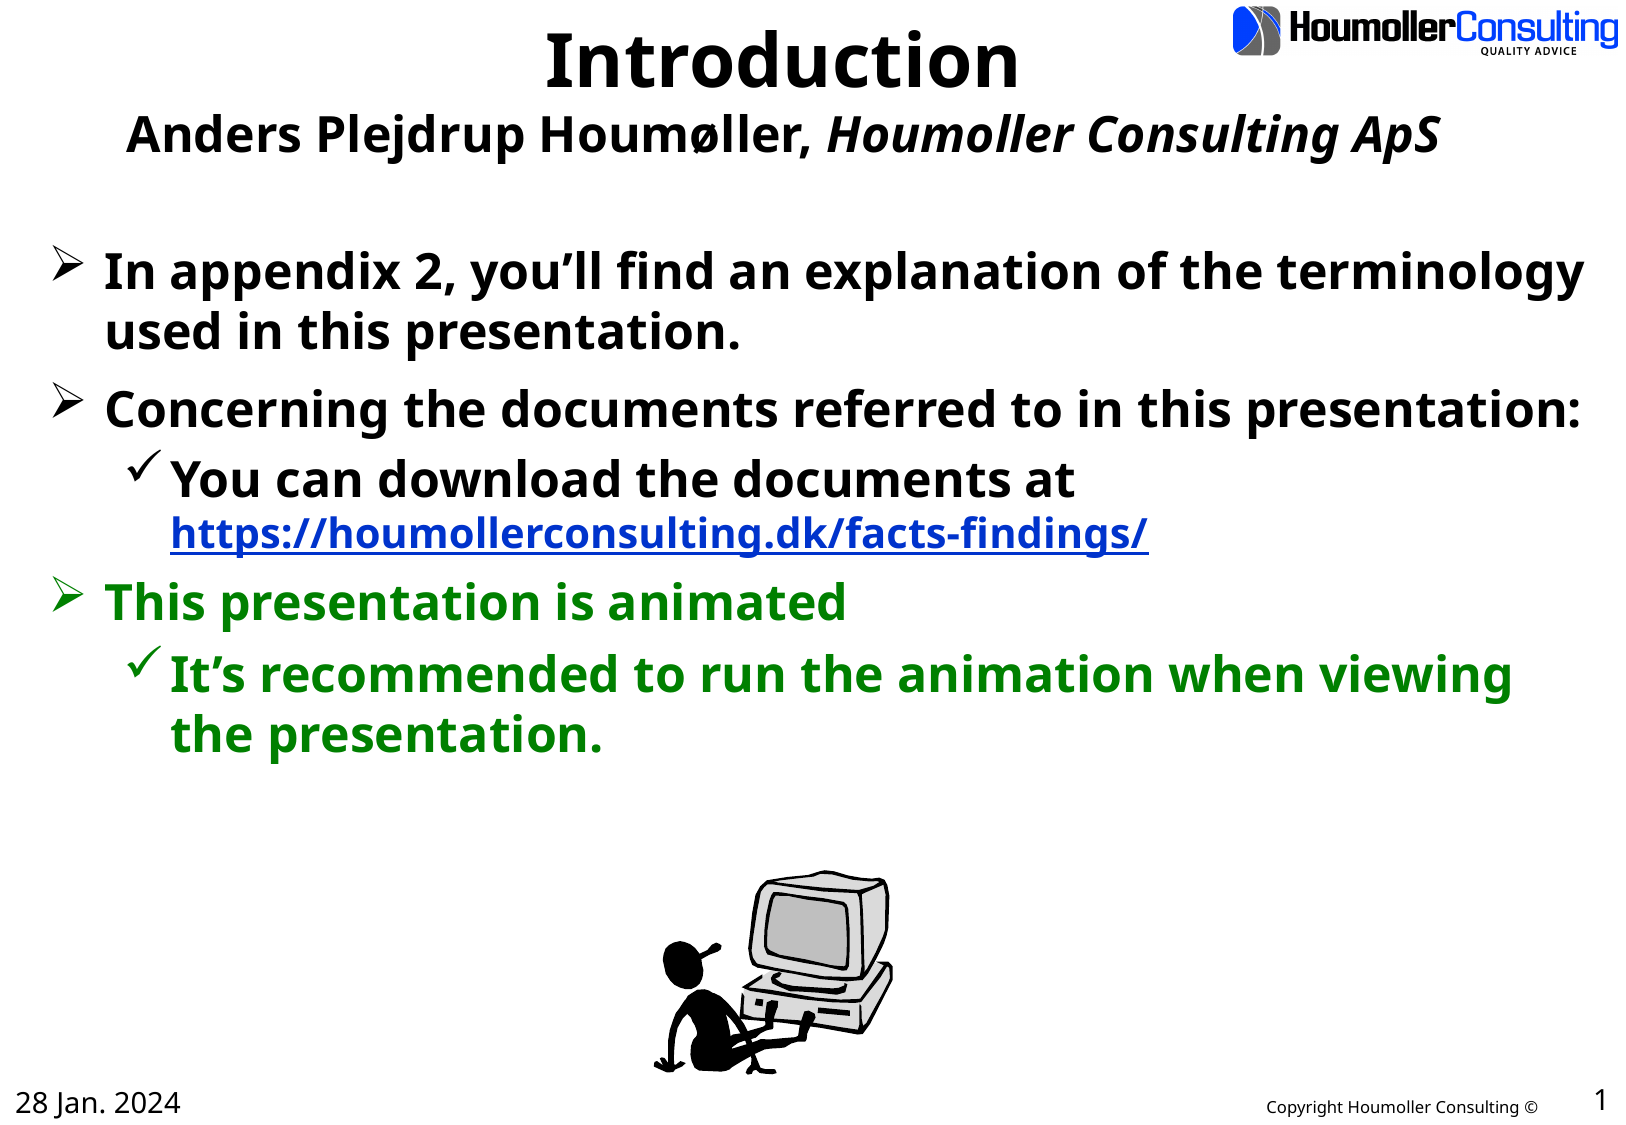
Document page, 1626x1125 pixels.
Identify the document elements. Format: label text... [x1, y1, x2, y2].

title Introduction Anders Plejdrup Houmøller, Houmoller Consulting ApS [0, 0, 1569, 175]
slide_number 1 [1286, 1063, 1625, 1125]
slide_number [0, 1063, 339, 1125]
picture [653, 869, 894, 1075]
list In appendix 2, you’ll find an explanation of the terminology used in this presentation. Concerning the documents referred to in this presentation: You can download the documents at https://houmollerconsulting.dk/facts-findings/ This presentation is animated It’s recommended to run the animation when viewing the presentation. [32, 231, 1602, 986]
picture [1569, 6, 1618, 56]
